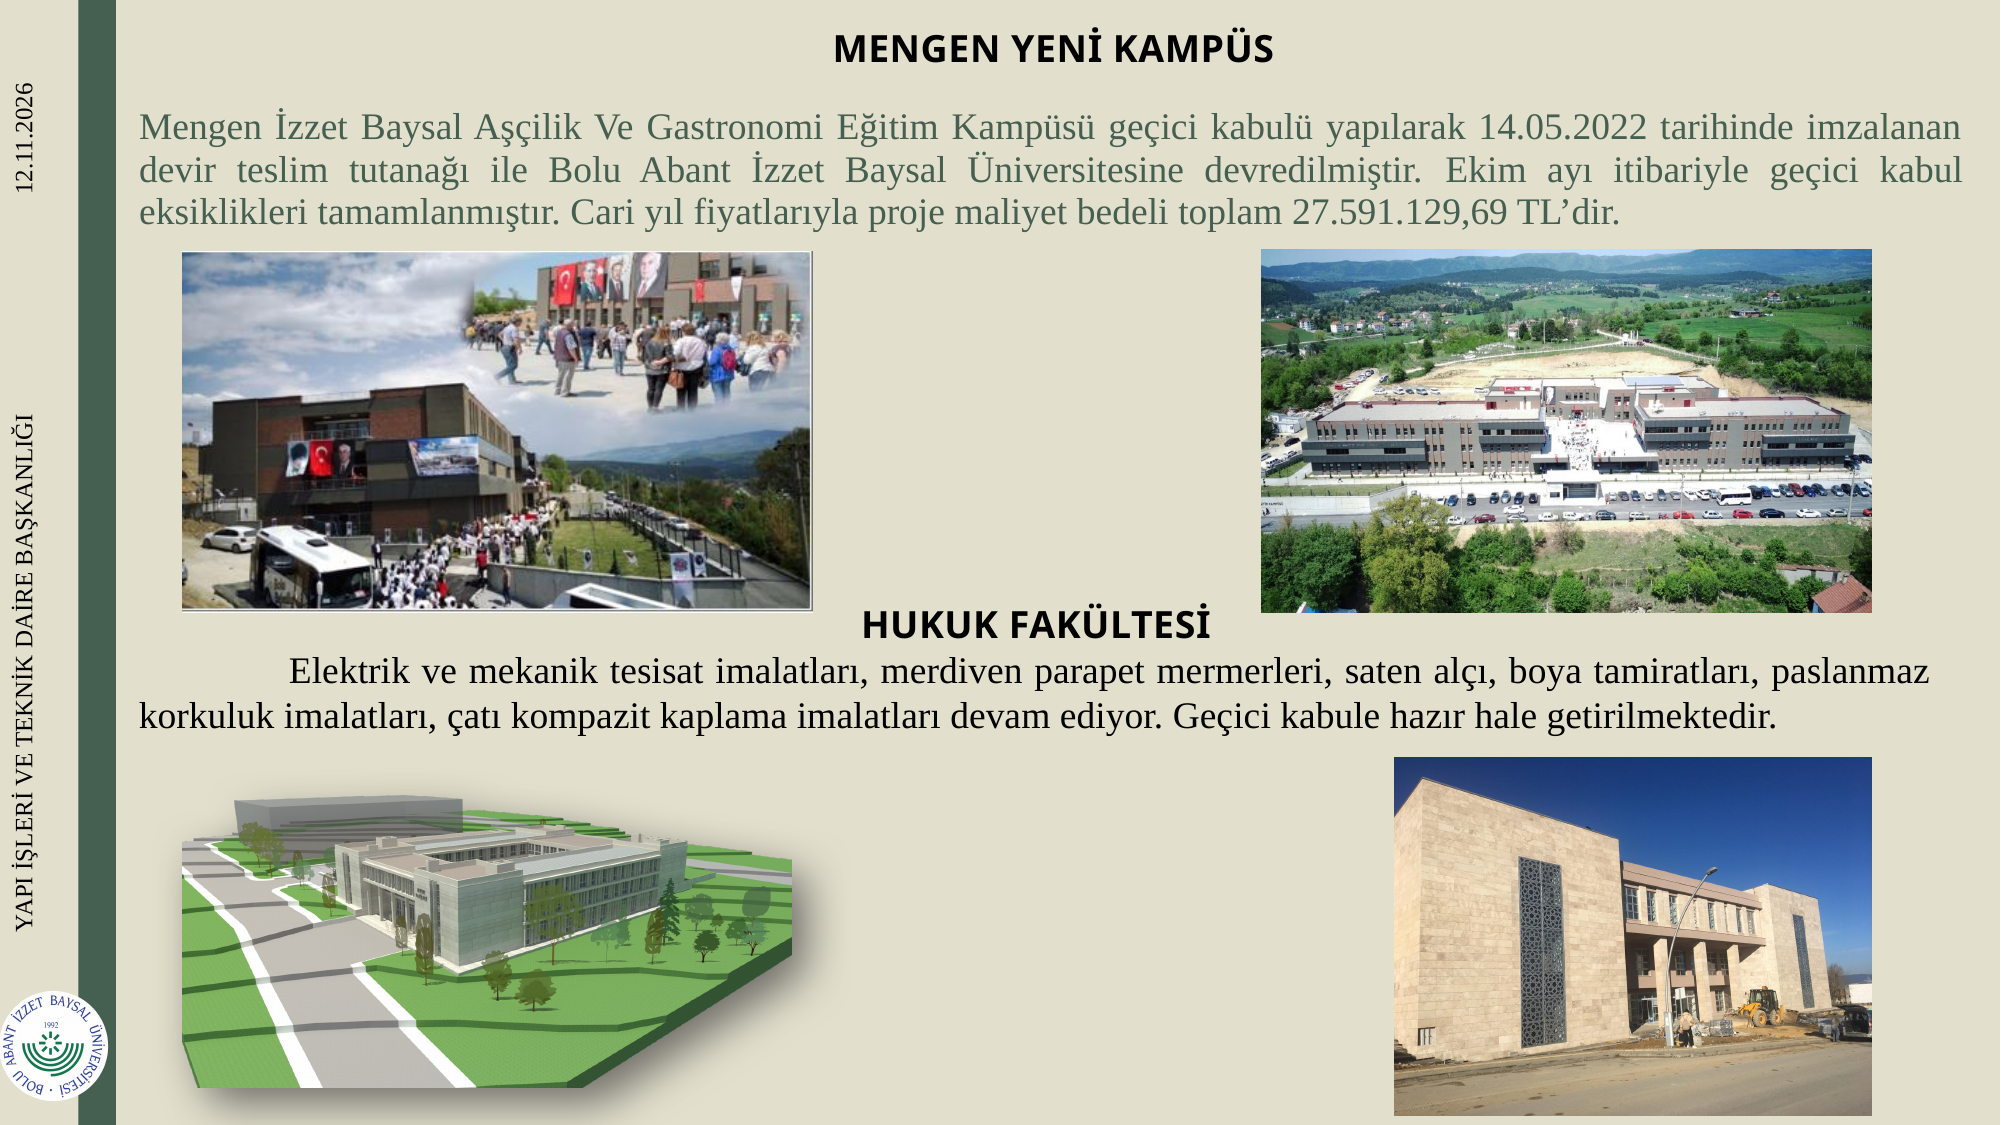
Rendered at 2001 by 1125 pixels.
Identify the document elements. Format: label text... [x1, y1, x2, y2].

picture [1261, 249, 1872, 613]
text_box HUKUK FAKÜLTESİ Elektrik ve mekanik tesisat imalatları, merdiven parapet mermerleri, saten alçı, boya tamiratları, paslanmaz korkuluk imalatları, çatı kompazit kaplama imalatları devam ediyor. Geçici kabule hazır hale getirilmektedir. [124, 593, 1948, 744]
list Mengen İzzet Baysal Aşçilik Ve Gastronomi Eğitim Kampüsü geçici kabulü yapılarak 14.05.2022 tarihinde imzalanan devir teslim tutanağı ile Bolu Abant İzzet Baysal Üniversitesine devredilmiştir. Ekim ayı itibariyle geçici kabul eksiklikleri tamamlanmıştır. Cari yıl fiyatlarıyla proje maliyet bedeli toplam 27.591.129,69 TL’dir. [124, 98, 1980, 247]
picture [182, 251, 813, 613]
picture [0, 985, 114, 1107]
picture [1394, 757, 1872, 1116]
title MENGEN YENİ KAMPÜS [160, 22, 1948, 98]
picture [182, 771, 792, 1088]
